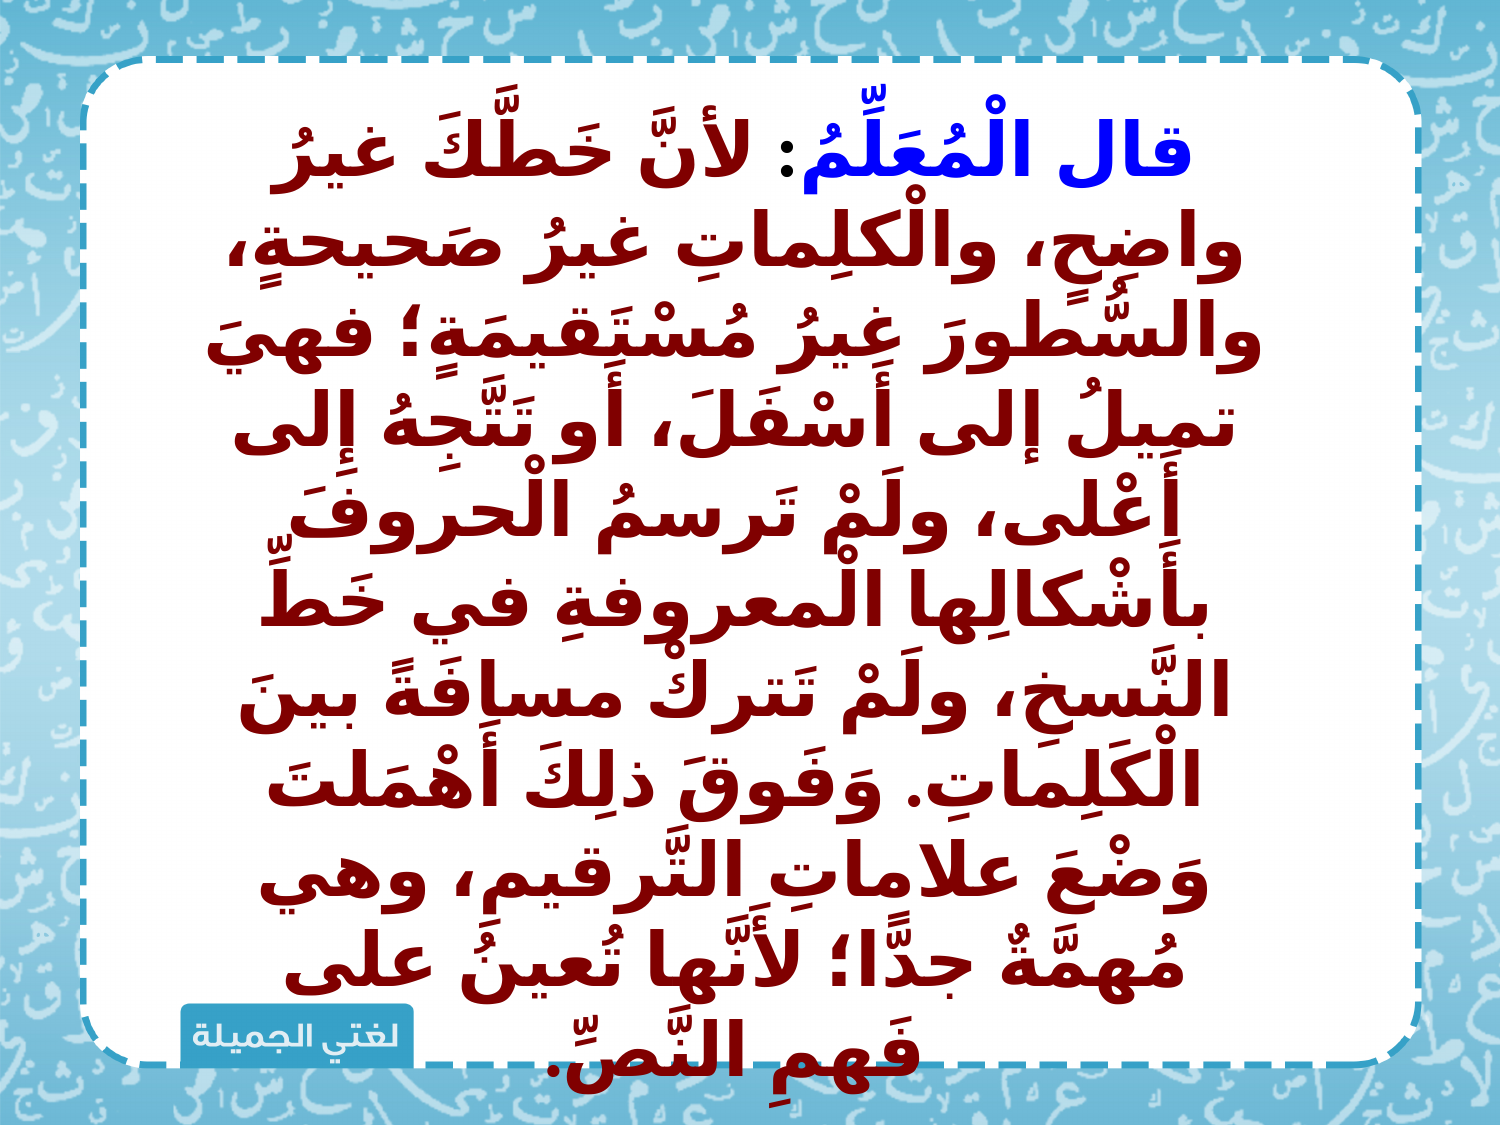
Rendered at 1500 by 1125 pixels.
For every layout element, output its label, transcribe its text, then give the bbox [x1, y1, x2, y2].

text_box قال الْمُعَلِّمُ: لأنَّ خَطَّكَ غيرُ واضِحٍ، والْكلِماتِ غيرُ صَحيحةٍ، والسُّطورَ غيرُ مُسْتَقيمَةٍ؛ فهيَ تميلُ إلى أَسْفَلَ، أَو تَتَّجِهُ إِلى أَعْلى، ولَمْ تَرسمُ الْحروفَ بأَشْكالِها الْمعروفةِ في خَطِّ النَّسخِ، ولَمْ تَتركْ مسافَةً بينَ الْكَلِماتِ. وَفَوقَ ذلِكَ أَهْمَلتَ وَضْعَ علاماتِ التَّرقيمِ، وهي مُهمَّةٌ جدًّا؛ لأَنَّها تُعينُ على فَهمِ النَّصِّ. [182, 94, 1287, 1100]
picture [0, 0, 1500, 1125]
